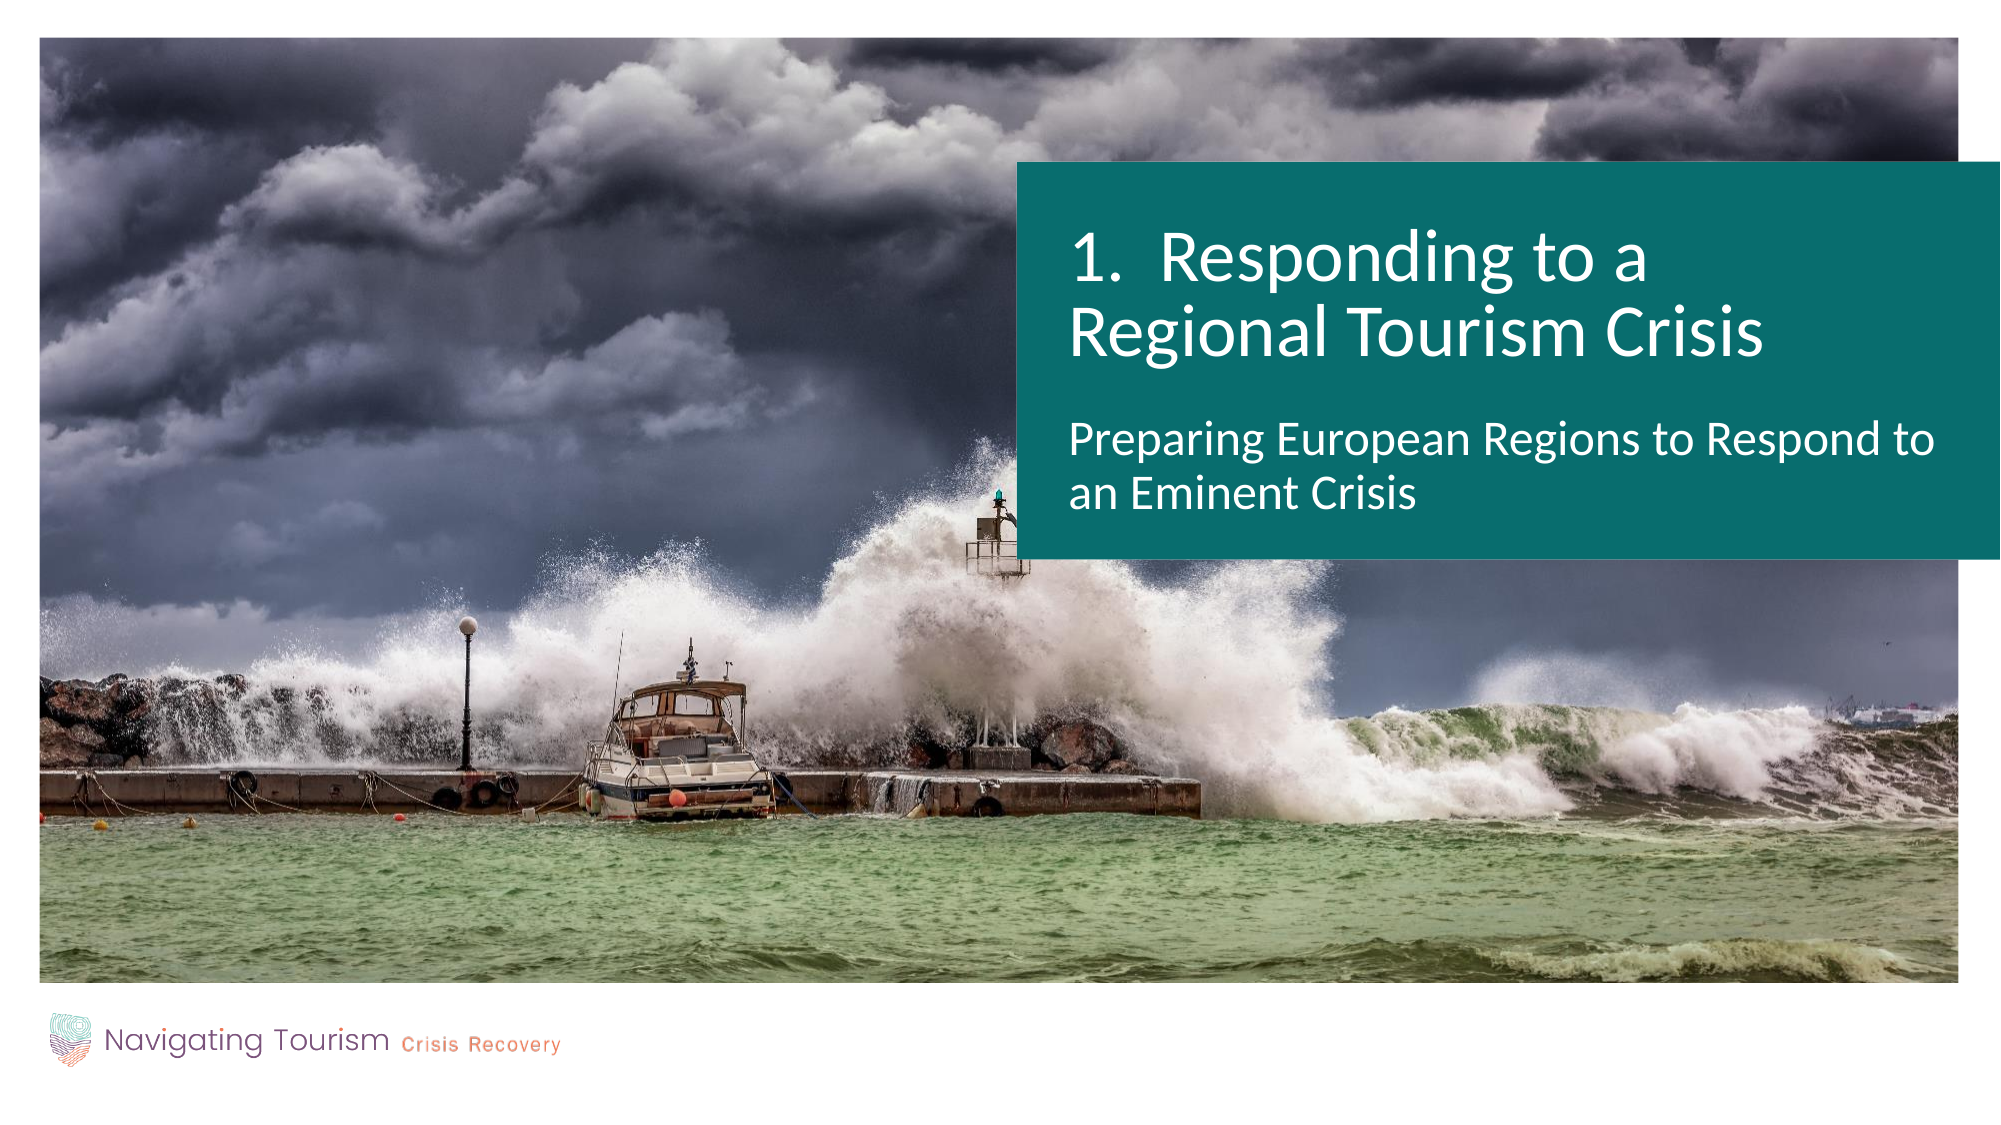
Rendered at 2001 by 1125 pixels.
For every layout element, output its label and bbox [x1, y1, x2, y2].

picture [98, 1015, 562, 1065]
picture [39, 37, 1959, 984]
picture [50, 1009, 97, 1071]
